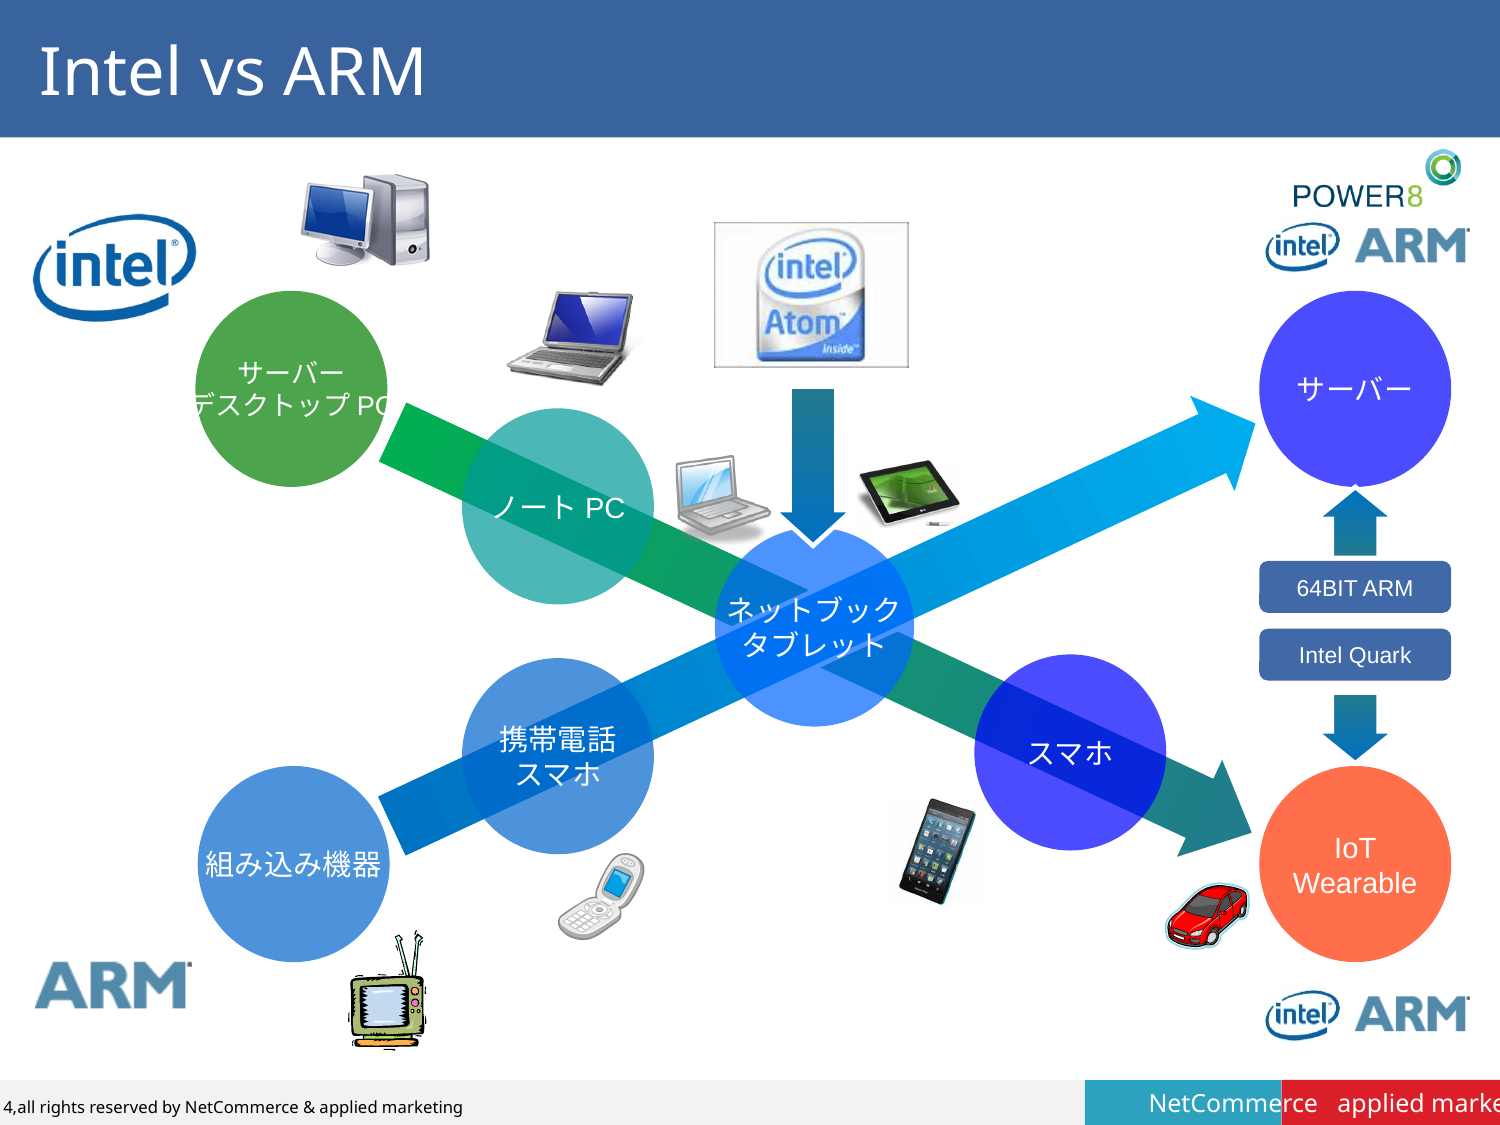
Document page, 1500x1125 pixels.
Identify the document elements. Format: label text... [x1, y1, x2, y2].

picture [714, 222, 909, 369]
text_box 携帯電話 スマホ [461, 658, 654, 855]
picture [35, 951, 193, 1024]
text_box [374, 754, 485, 859]
picture [891, 796, 987, 906]
picture [0, 180, 228, 355]
picture [503, 267, 645, 409]
picture [557, 852, 645, 941]
text_box サーバー [1259, 290, 1452, 487]
text_box [777, 386, 852, 546]
picture [1164, 881, 1251, 951]
title Intel vs ARM [24, 24, 1375, 113]
text_box ネットブック タブレット [714, 529, 915, 727]
text_box サーバー デスクトップPC [195, 290, 388, 487]
text_box [1141, 753, 1256, 861]
picture [345, 927, 429, 1054]
picture [1249, 149, 1471, 287]
text_box [884, 636, 1006, 742]
picture [670, 442, 774, 546]
text_box スマホ [974, 654, 1167, 851]
text_box ノートPC [461, 417, 654, 605]
text_box IoT Wearable [1259, 766, 1452, 963]
text_box Intel Quark [1259, 628, 1452, 681]
text_box [886, 390, 1259, 622]
text_box 組み込み機器 [197, 766, 390, 963]
picture [857, 460, 961, 529]
text_box [1315, 486, 1395, 558]
picture [1249, 975, 1471, 1055]
text_box [624, 515, 743, 621]
text_box [375, 399, 489, 504]
text_box [620, 636, 746, 743]
text_box 64BIT ARM [1259, 560, 1452, 613]
picture [293, 149, 439, 296]
text_box [1315, 692, 1395, 764]
